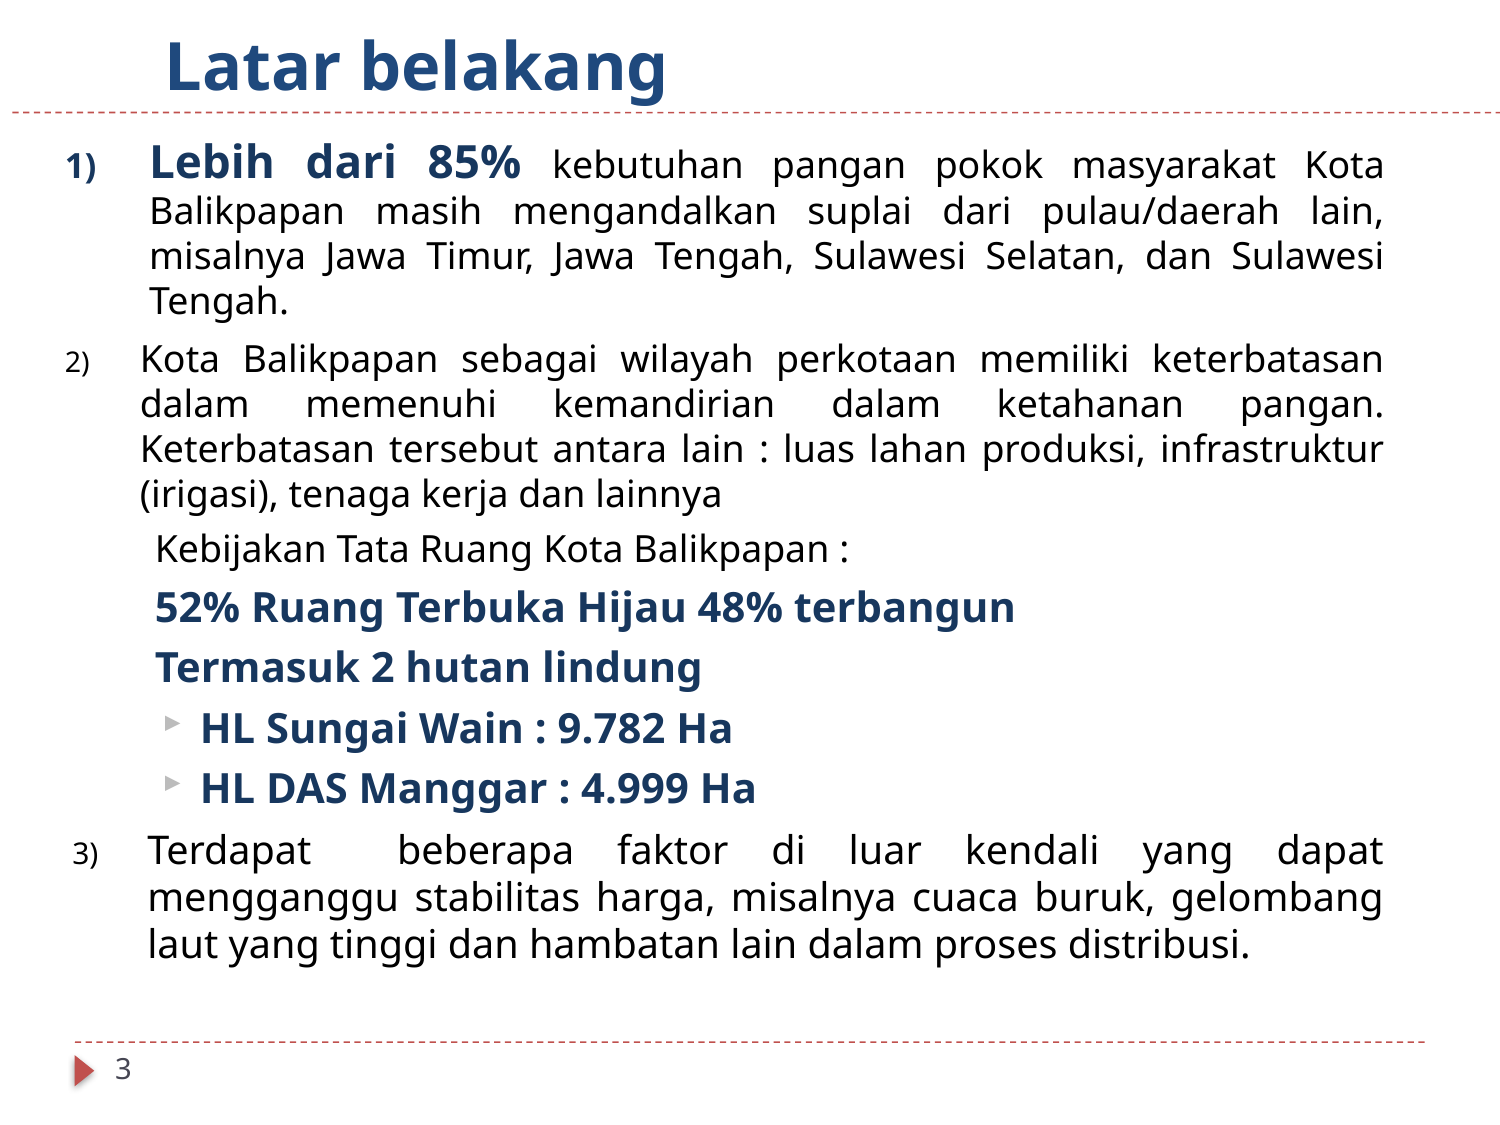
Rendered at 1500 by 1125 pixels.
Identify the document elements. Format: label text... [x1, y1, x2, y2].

slide_number 3 [100, 1042, 426, 1103]
list Lebih dari 85% kebutuhan pangan pokok masyarakat Kota Balikpapan masih mengandalkan suplai dari pulau/daerah lain, misalnya Jawa Timur, Jawa Tengah, Sulawesi Selatan, dan Sulawesi Tengah. Kota Balikpapan sebagai wilayah perkotaan memiliki keterbatasan dalam memenuhi kemandirian dalam ketahanan pangan. Keterbatasan tersebut antara lain : luas lahan produksi, infrastruktur (irigasi), tenaga kerja dan lainnya Kebijakan Tata Ruang Kota Balikpapan : 52% Ruang Terbuka Hijau 48% terbangun Termasuk 2 hutan lindung HL Sungai Wain : 9.782 Ha HL DAS Manggar : 4.999 Ha Terdapat beberapa faktor di luar kendali yang dapat mengganggu stabilitas harga, misalnya cuaca buruk, gelombang laut yang tinggi dan hambatan lain dalam proses distribusi. [50, 125, 1400, 1025]
title Latar belakang [0, 0, 1500, 113]
